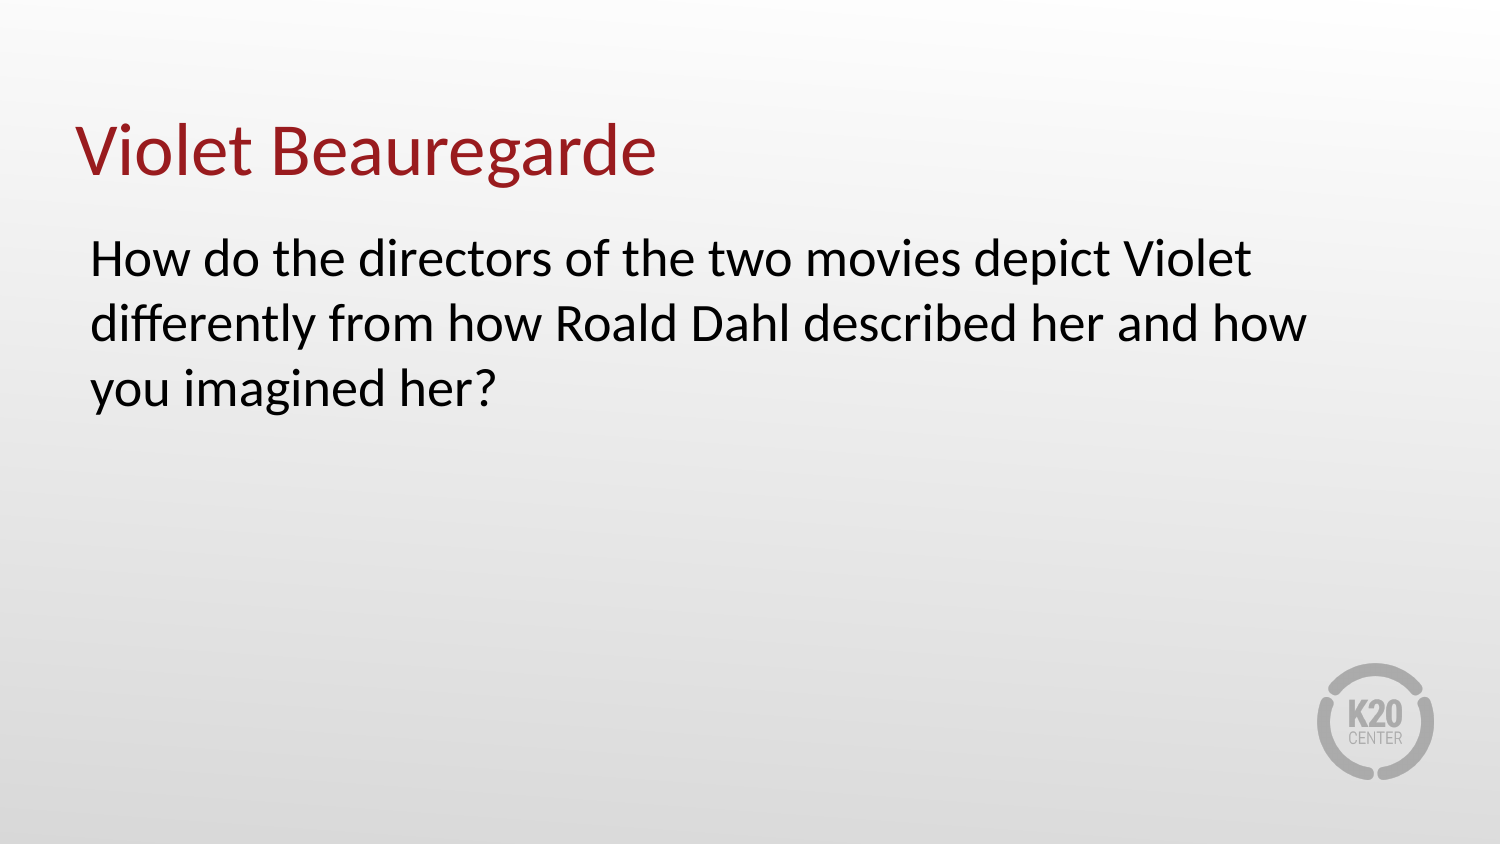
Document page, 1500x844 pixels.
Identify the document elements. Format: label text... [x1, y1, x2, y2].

title Violet Beauregarde [75, 50, 1425, 191]
picture [1300, 646, 1451, 797]
list How do the directors of the two movies depict Violet differently from how Roald Dahl described her and how you imagined her? [75, 214, 1407, 779]
